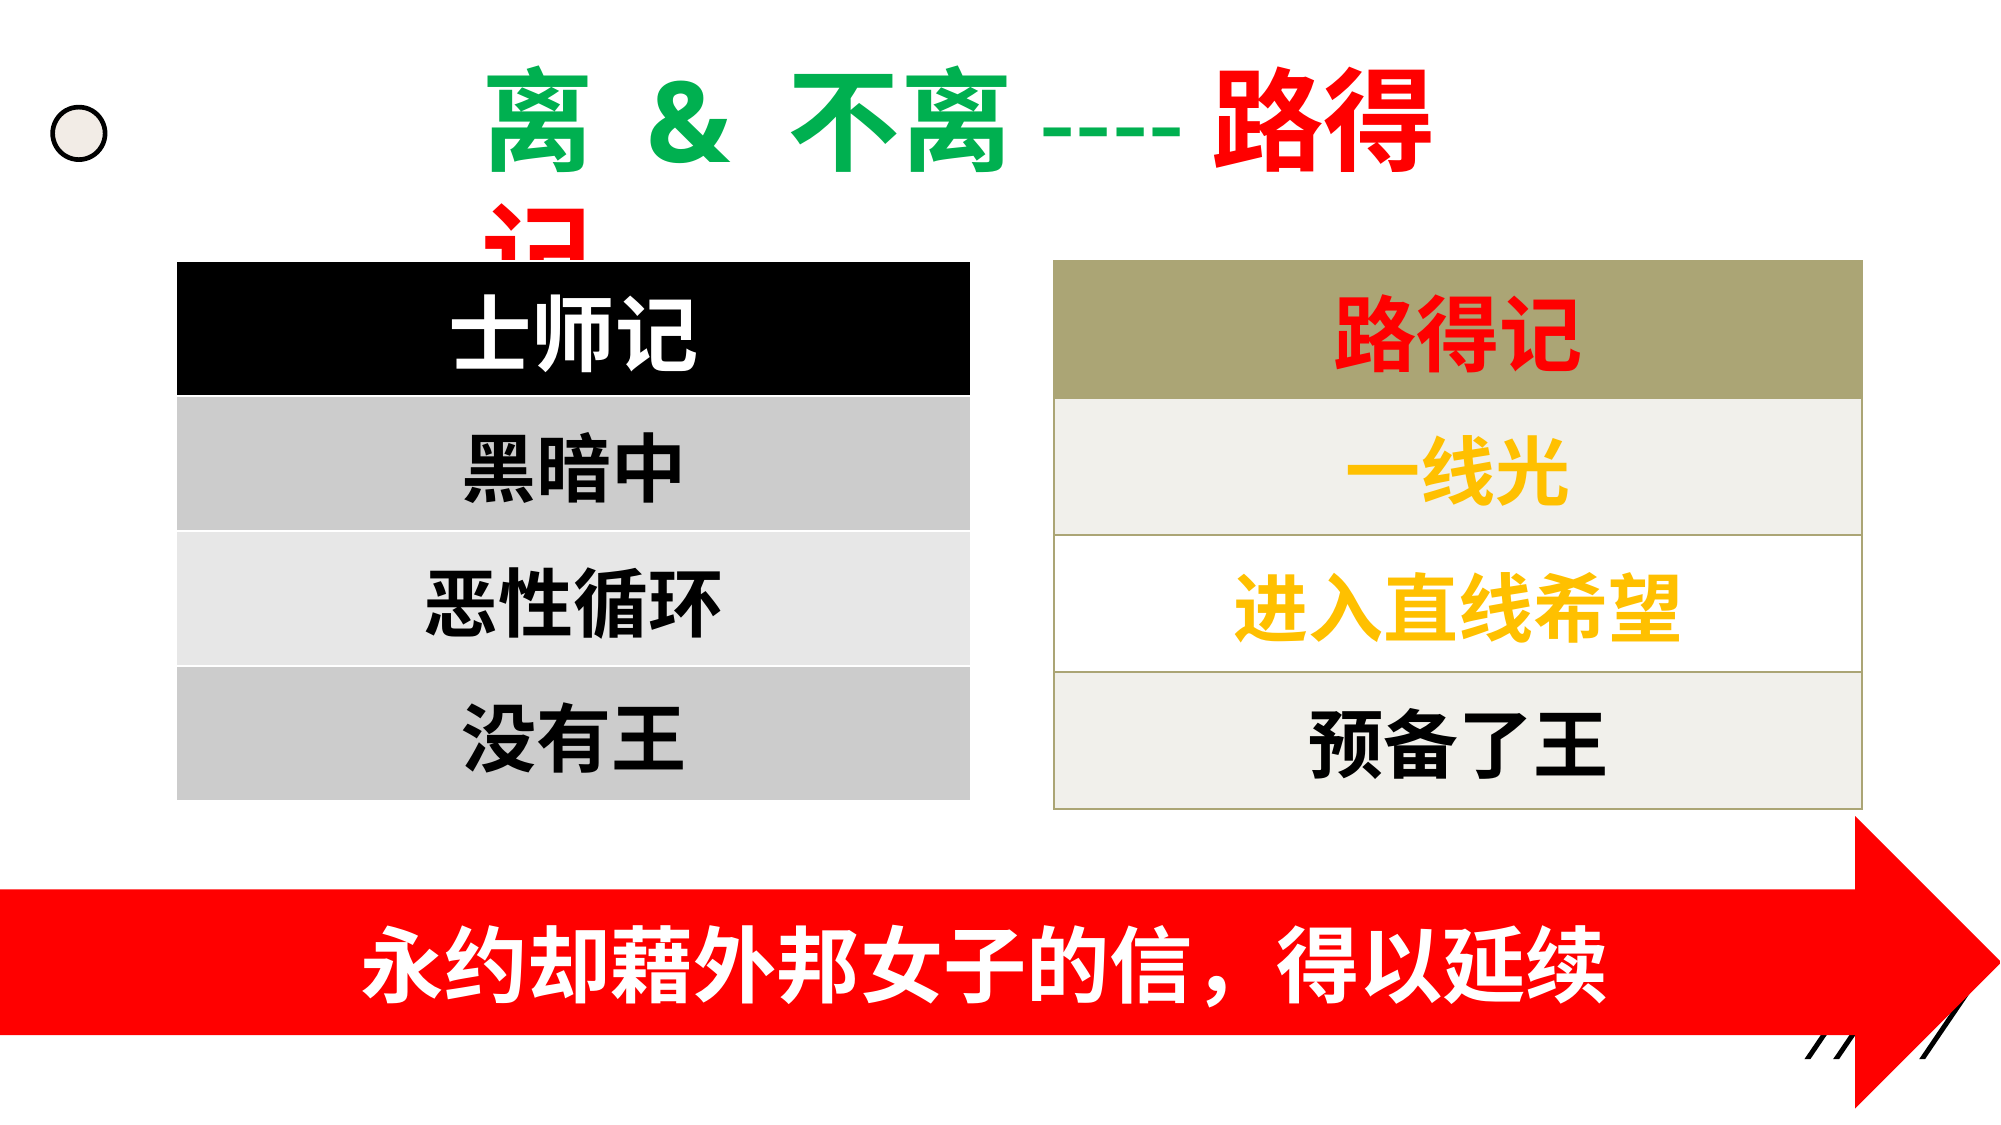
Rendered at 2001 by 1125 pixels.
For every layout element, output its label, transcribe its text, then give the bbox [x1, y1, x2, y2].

text_box 离 & 不离----路得记 [467, 42, 1533, 328]
table_header 士师记 [177, 262, 970, 395]
table_cell 进入直线希望 [1055, 536, 1861, 671]
table_header 路得记 [1055, 262, 1861, 397]
table_cell 一线光 [1055, 399, 1861, 534]
text_box [0, 816, 2000, 1109]
text_box [360, 792, 1690, 945]
table_cell 没有王 [177, 667, 970, 800]
table_cell 预备了王 [1055, 673, 1861, 808]
table_cell 黑暗中 [177, 397, 970, 530]
text_box 永约却藉外邦女子的信，得以延续 [346, 906, 1876, 1021]
table_cell 恶性循环 [177, 532, 970, 665]
